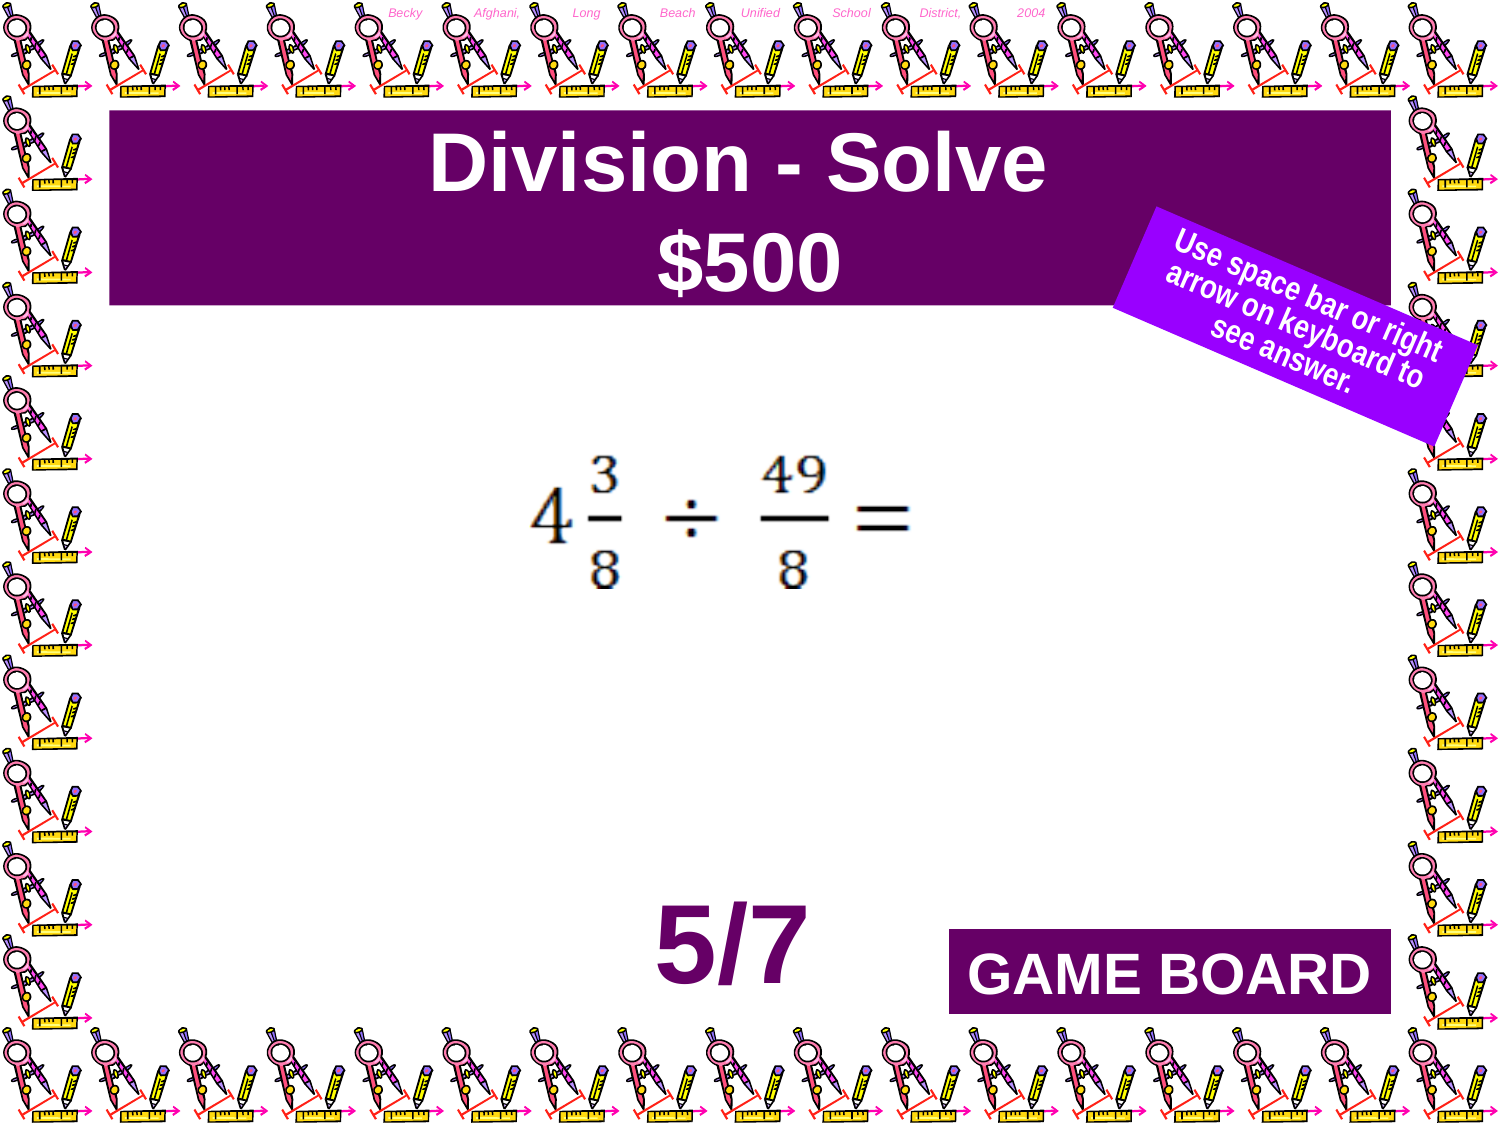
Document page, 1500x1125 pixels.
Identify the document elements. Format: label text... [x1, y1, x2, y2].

text_box Use space bar or right arrow on keyboard to see answer. [1112, 206, 1478, 447]
title Division - Solve $500 [109, 110, 1392, 306]
text_box 5/7 [91, 863, 1374, 1014]
picture [528, 447, 915, 589]
text_box GAME BOARD [948, 928, 1391, 1014]
